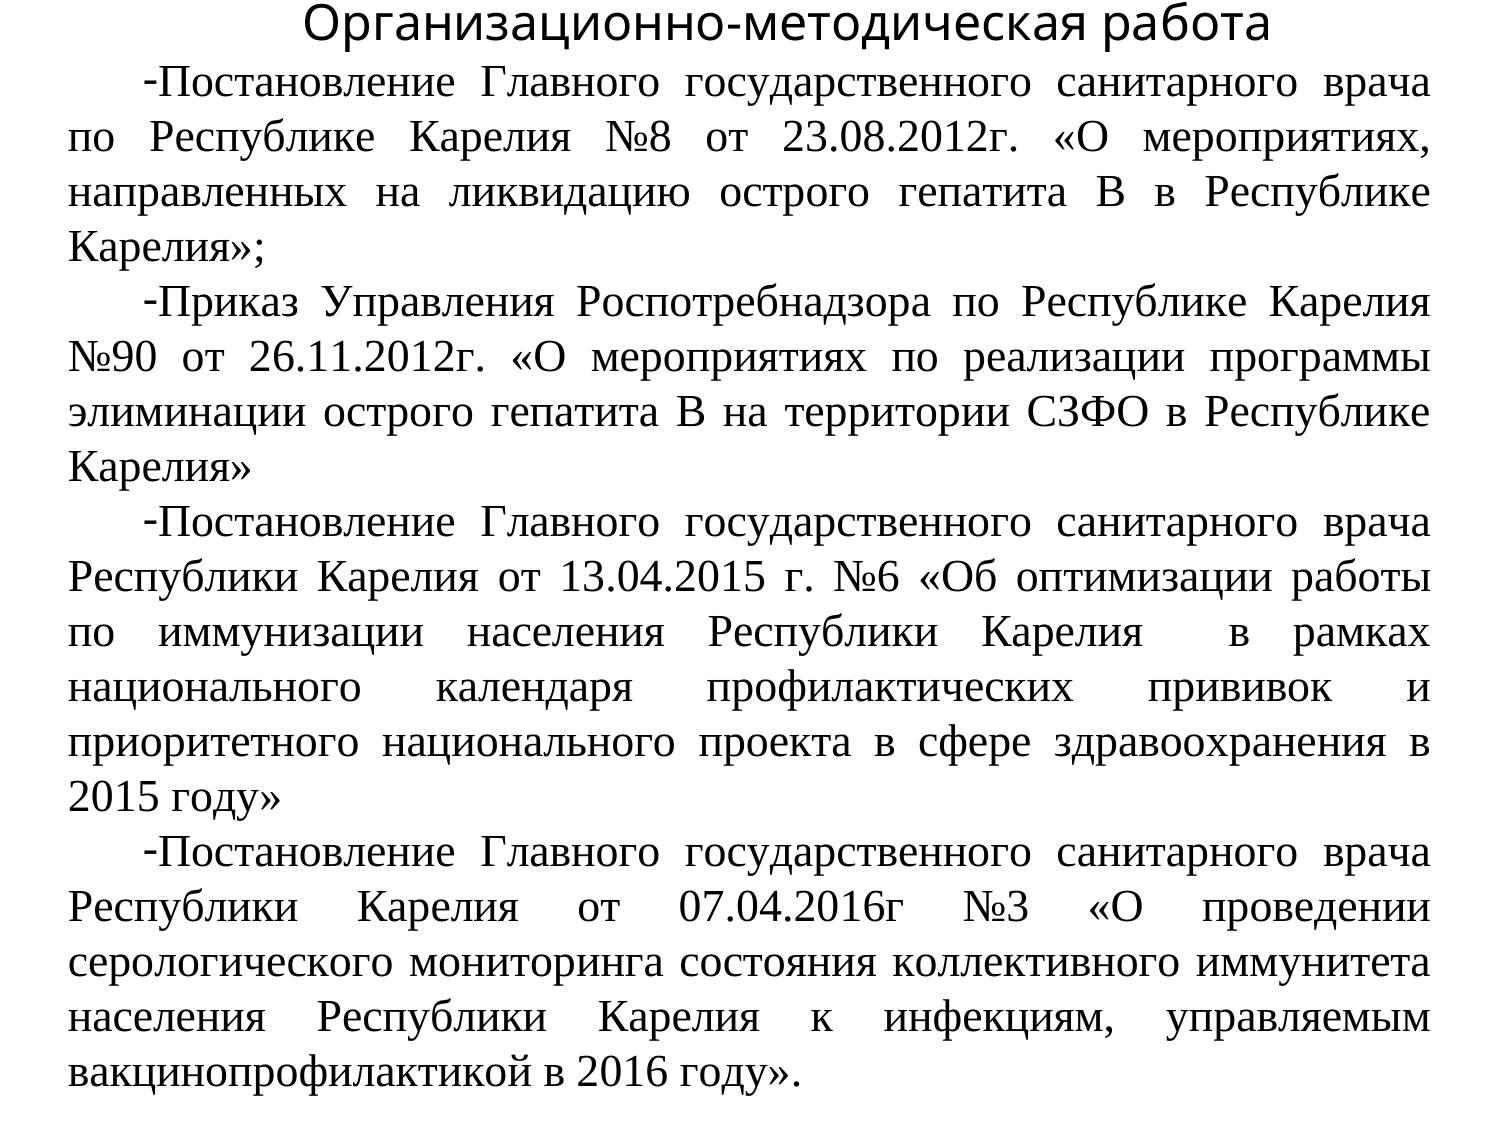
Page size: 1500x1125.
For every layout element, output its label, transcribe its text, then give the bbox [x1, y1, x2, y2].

text_box Организационно-методическая работа Постановление Главного государственного санитарного врача по Республике Карелия №8 от 23.08.2012г. «О мероприятиях, направленных на ликвидацию острого гепатита В в Республике Карелия»; Приказ Управления Роспотребнадзора по Республике Карелия №90 от 26.11.2012г. «О мероприятиях по реализации программы элиминации острого гепатита В на территории СЗФО в Республике Карелия» Постановление Главного государственного санитарного врача Республики Карелия от 13.04.2015 г. №6 «Об оптимизации работы по иммунизации населения Республики Карелия в рамках национального календаря профилактических прививок и приоритетного национального проекта в сфере здравоохранения в 2015 году» Постановление Главного государственного санитарного врача Республики Карелия от 07.04.2016г №3 «О проведении серологического мониторинга состояния коллективного иммунитета населения Республики Карелия к инфекциям, управляемым вакцинопрофилактикой в 2016 году». [53, 0, 1447, 1103]
